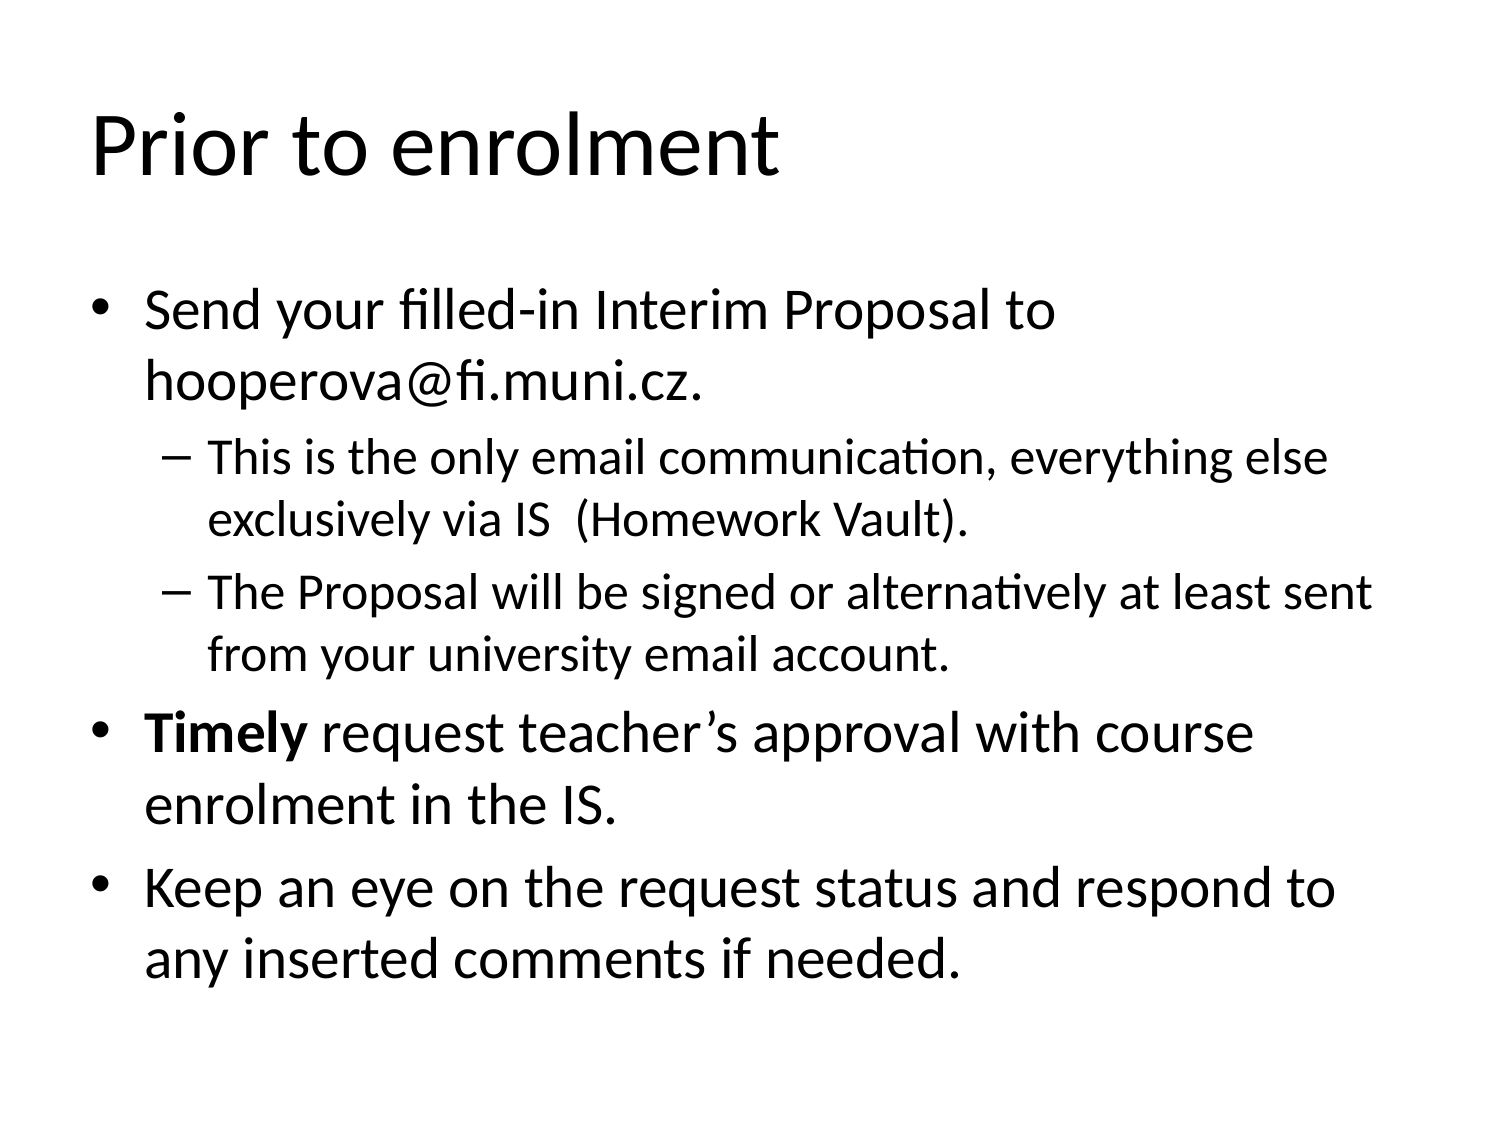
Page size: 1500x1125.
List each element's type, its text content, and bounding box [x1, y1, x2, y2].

list Send your filled-in Interim Proposal to hooperova@fi.muni.cz. This is the only email communication, everything else exclusively via IS (Homework Vault). The Proposal will be signed or alternatively at least sent from your university email account. Timely request teacher’s approval with course enrolment in the IS. Keep an eye on the request status and respond to any inserted comments if needed. [75, 262, 1425, 1005]
title Prior to enrolment [75, 45, 1425, 233]
